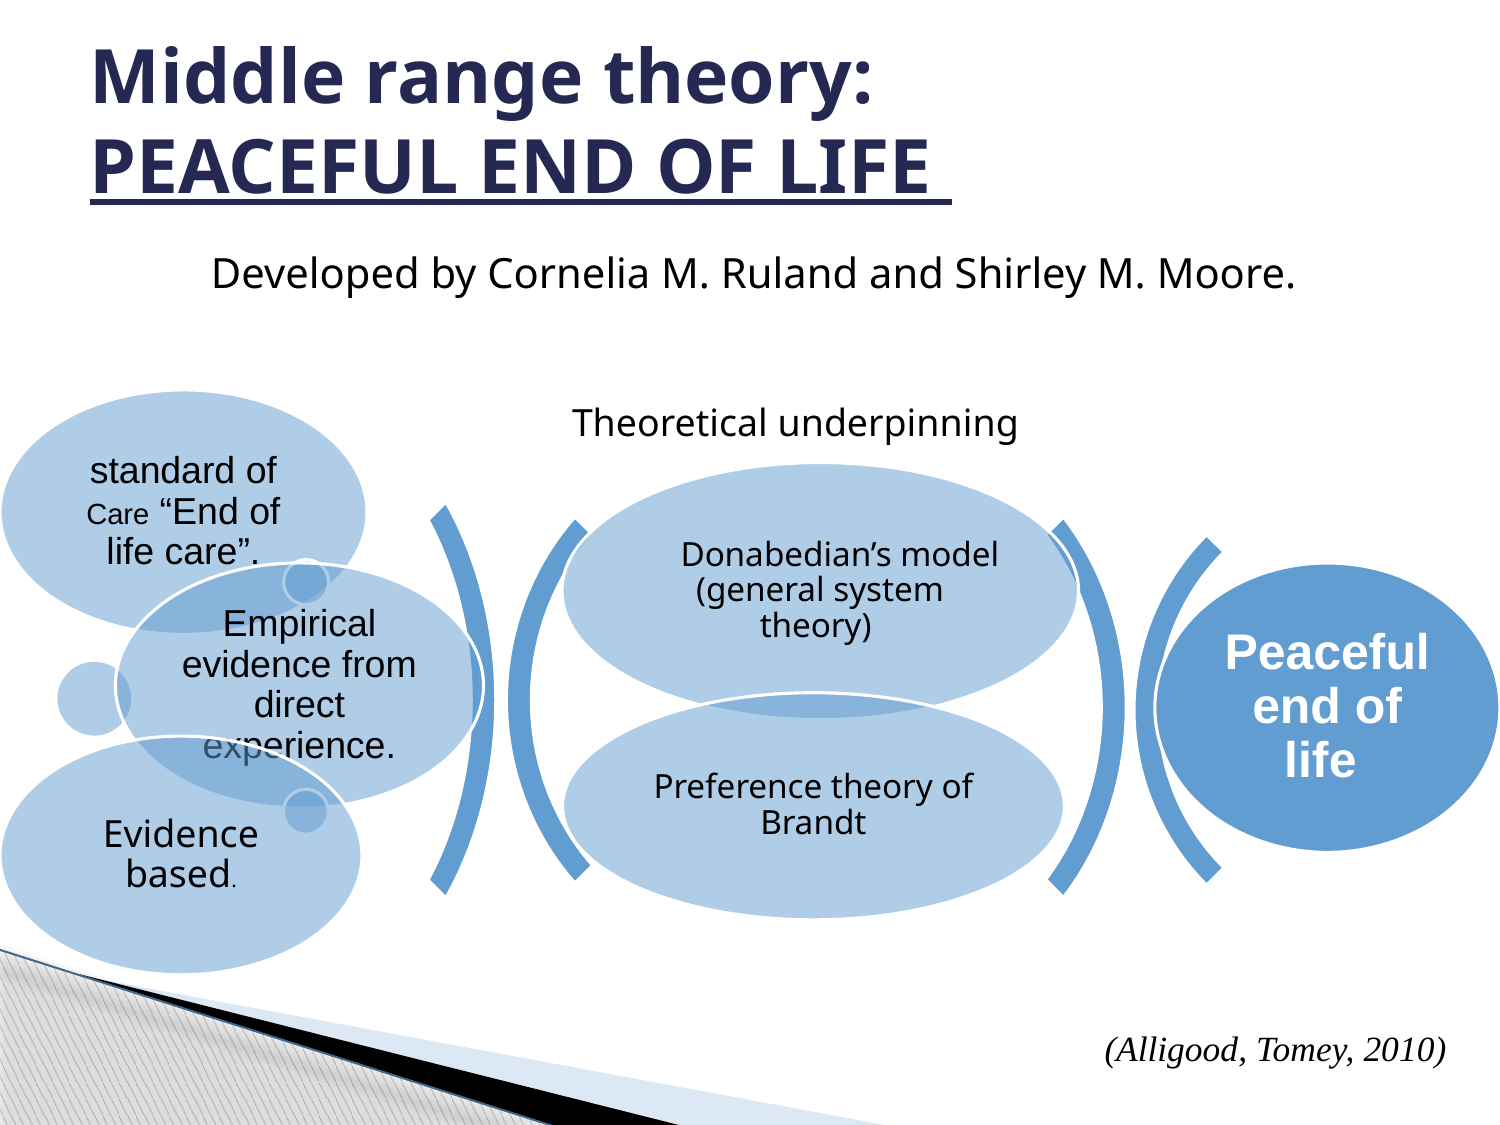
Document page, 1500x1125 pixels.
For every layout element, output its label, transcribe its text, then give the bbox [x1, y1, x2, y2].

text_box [0, 199, 1500, 1125]
title Middle range theory: PEACEFUL END OF LIFE [75, 25, 1300, 195]
